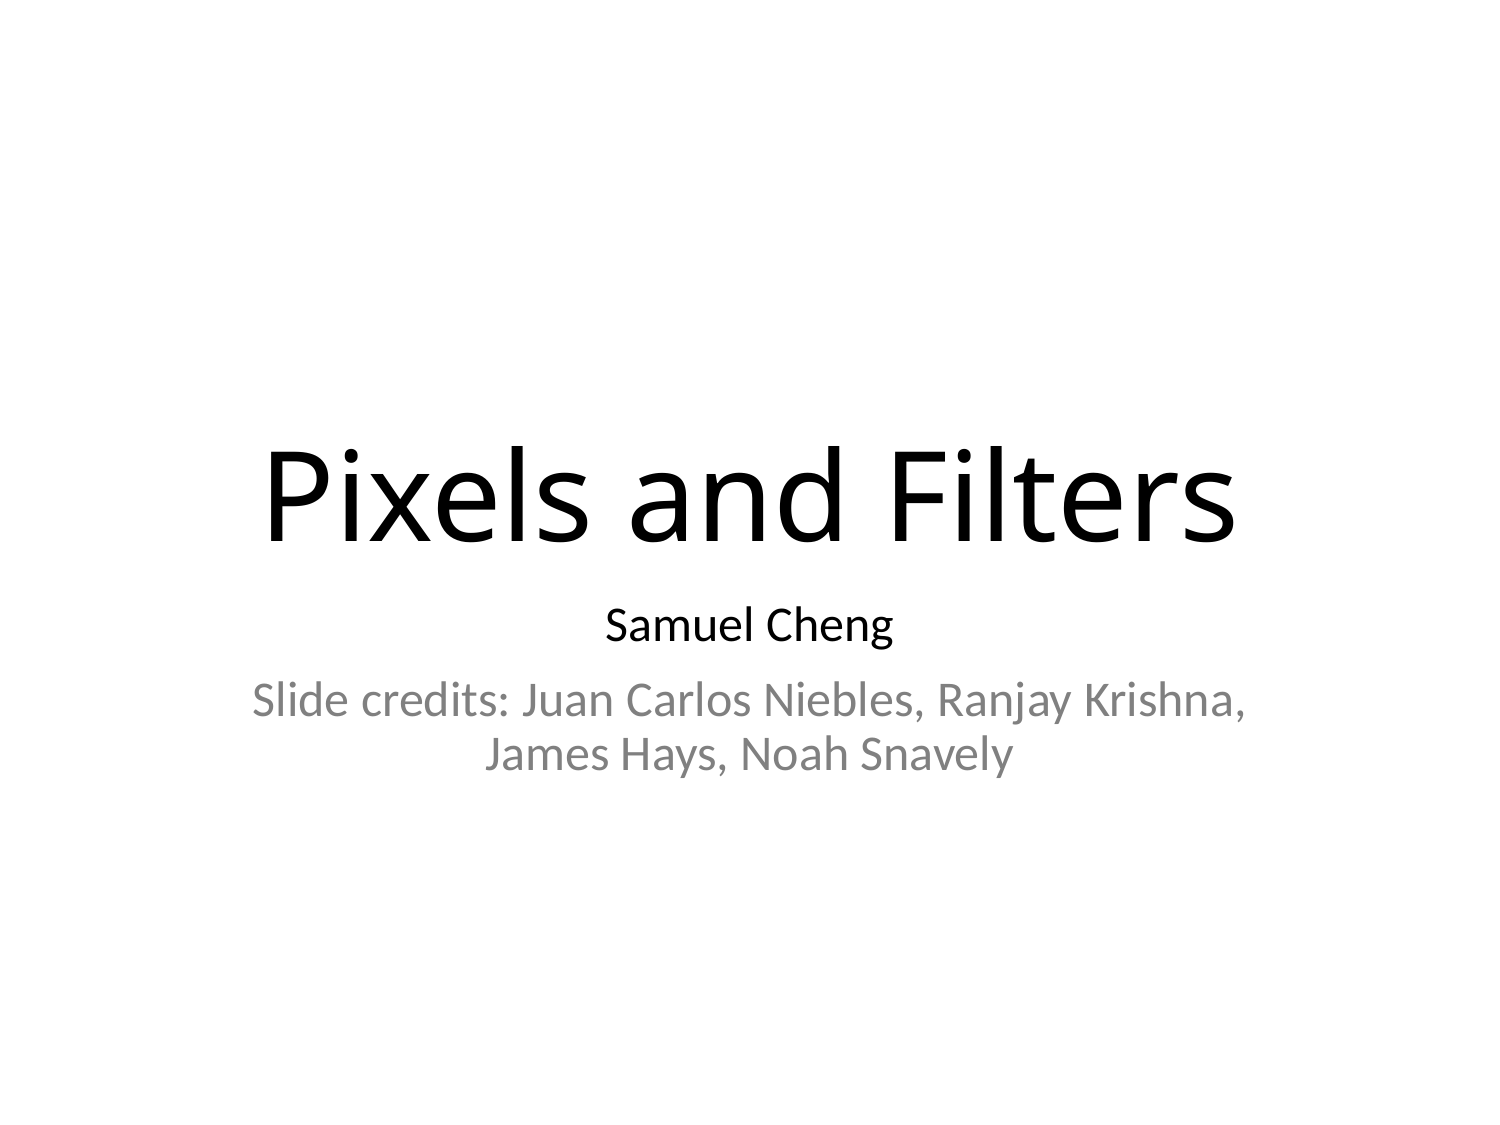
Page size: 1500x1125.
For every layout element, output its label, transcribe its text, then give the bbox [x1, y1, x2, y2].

title Pixels and Filters [112, 184, 1388, 576]
subtitle Samuel Cheng Slide credits: Juan Carlos Niebles, Ranjay Krishna, James Hays, Noah Snavely [187, 590, 1313, 863]
